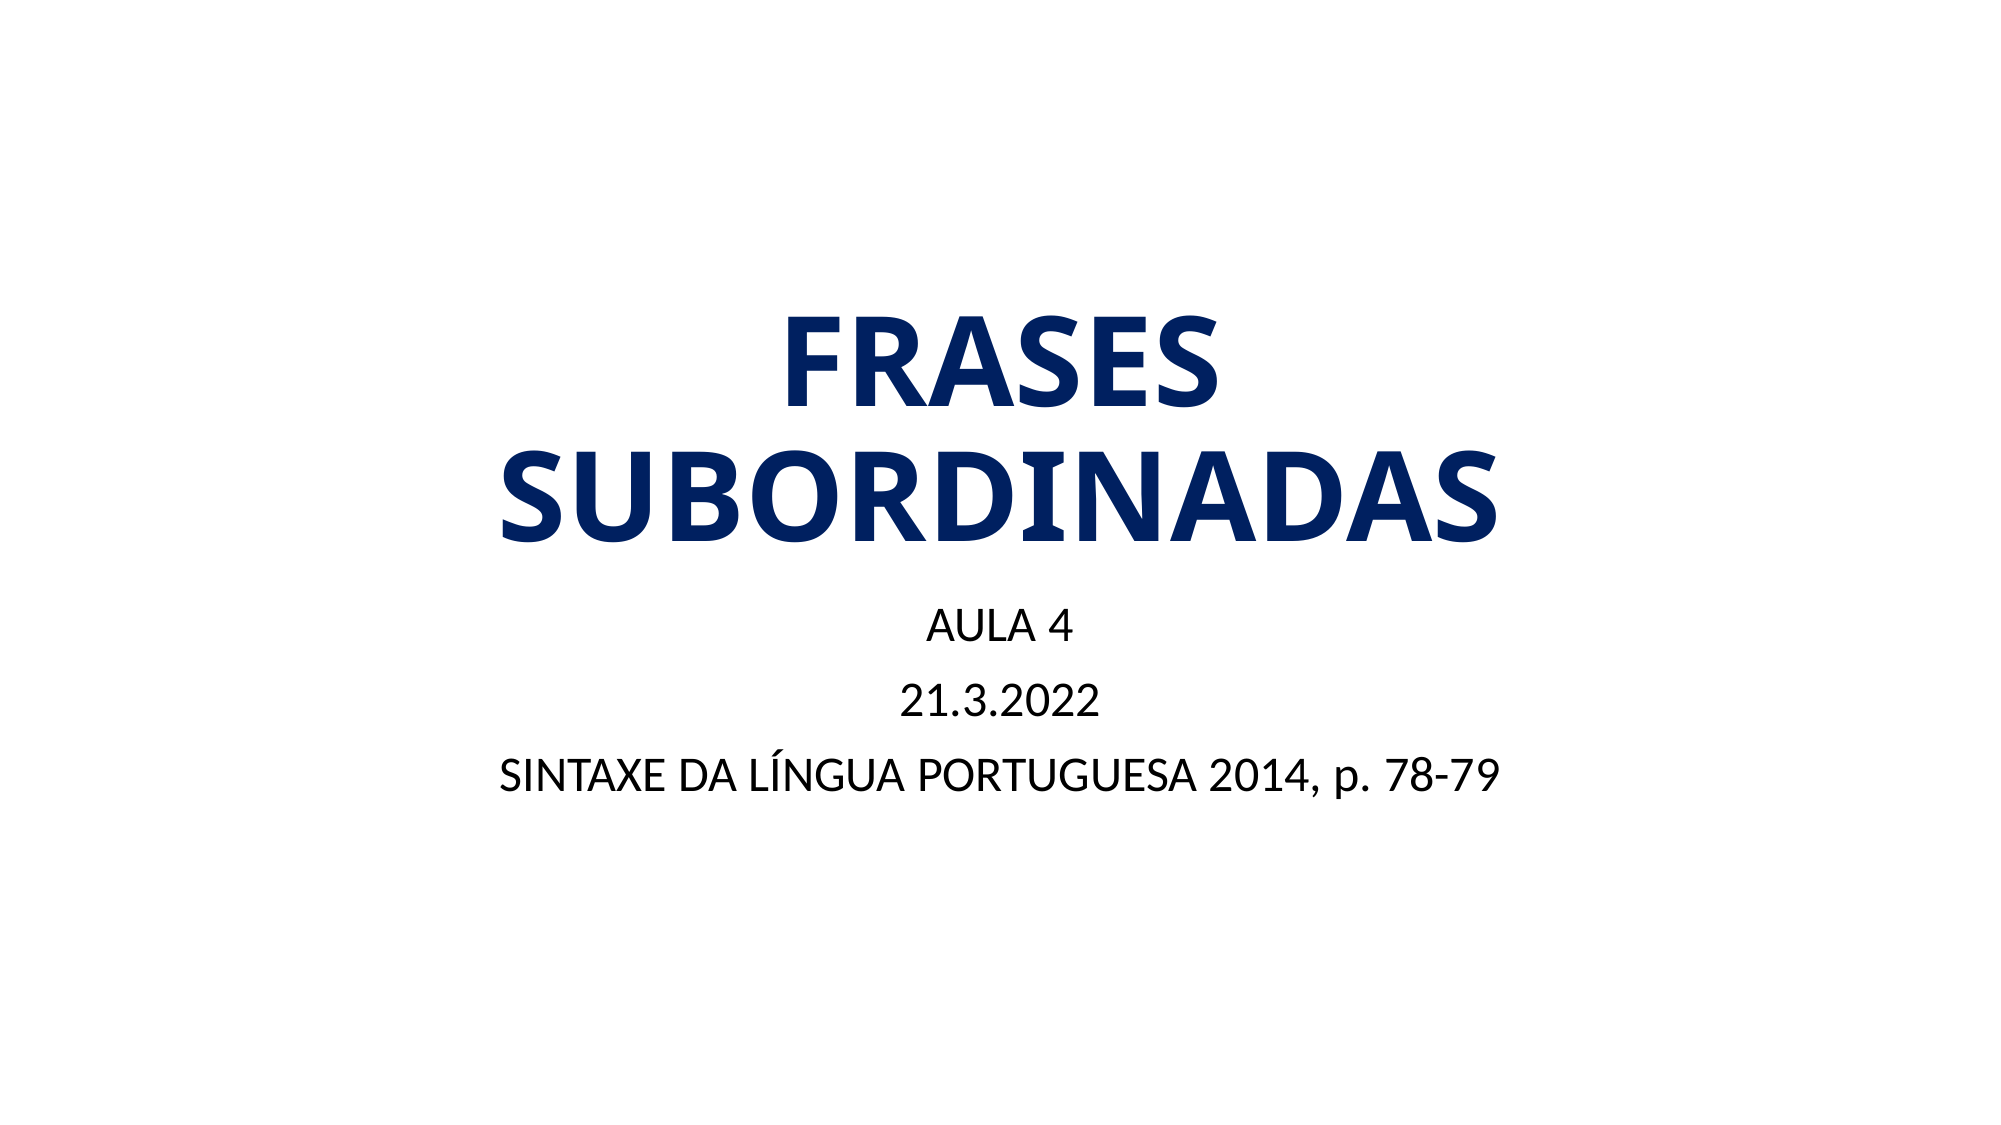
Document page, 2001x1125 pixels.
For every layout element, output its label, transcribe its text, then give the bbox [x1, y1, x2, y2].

subtitle AULA 4 21.3.2022 SINTAXE DA LÍNGUA PORTUGUESA 2014, p. 78-79 [249, 590, 1750, 863]
title FRASES SUBORDINADAS [249, 184, 1750, 576]
